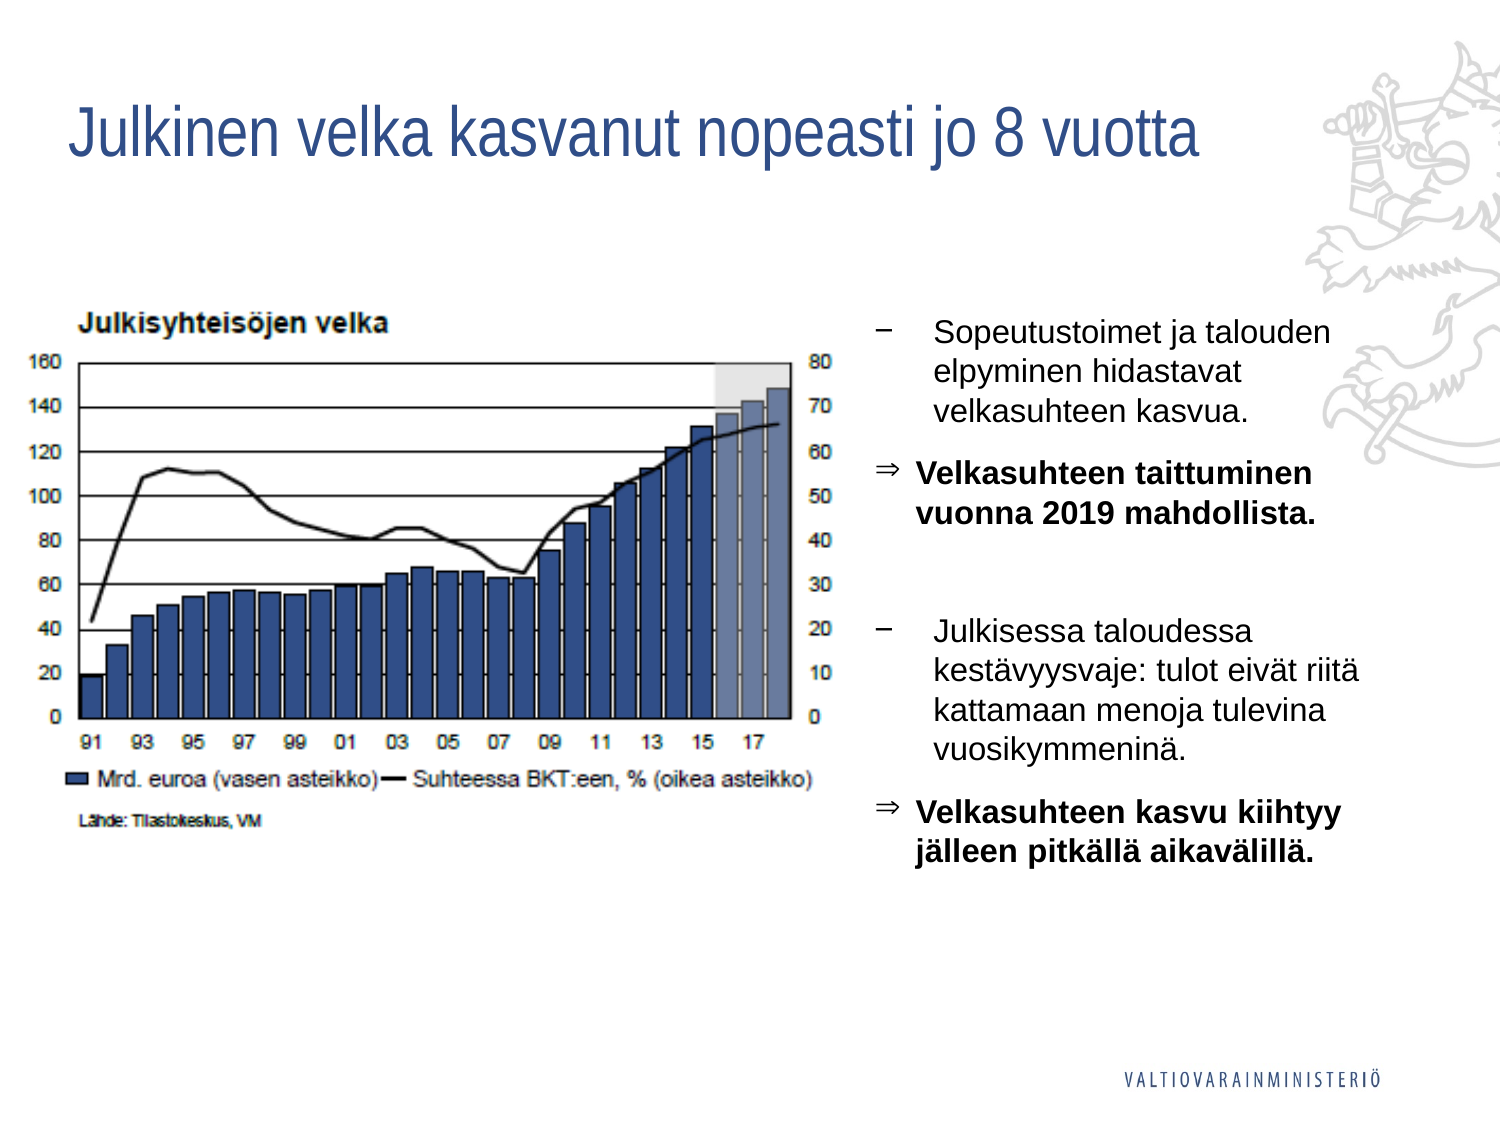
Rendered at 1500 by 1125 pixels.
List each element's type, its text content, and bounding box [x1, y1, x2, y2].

picture [15, 302, 858, 840]
title Julkinen velka kasvanut nopeasti jo 8 vuotta [53, 30, 1365, 226]
picture [1234, 0, 1500, 512]
list Sopeutustoimet ja talouden elpyminen hidastavat velkasuhteen kasvua. Velkasuhteen taittuminen vuonna 2019 mahdollista. Julkisessa taloudessa kestävyysvaje: tulot eivät riitä kattamaan menoja tulevina vuosikymmeninä. Velkasuhteen kasvu kiihtyy jälleen pitkällä aikavälillä. [859, 302, 1392, 887]
picture [1078, 1063, 1425, 1092]
